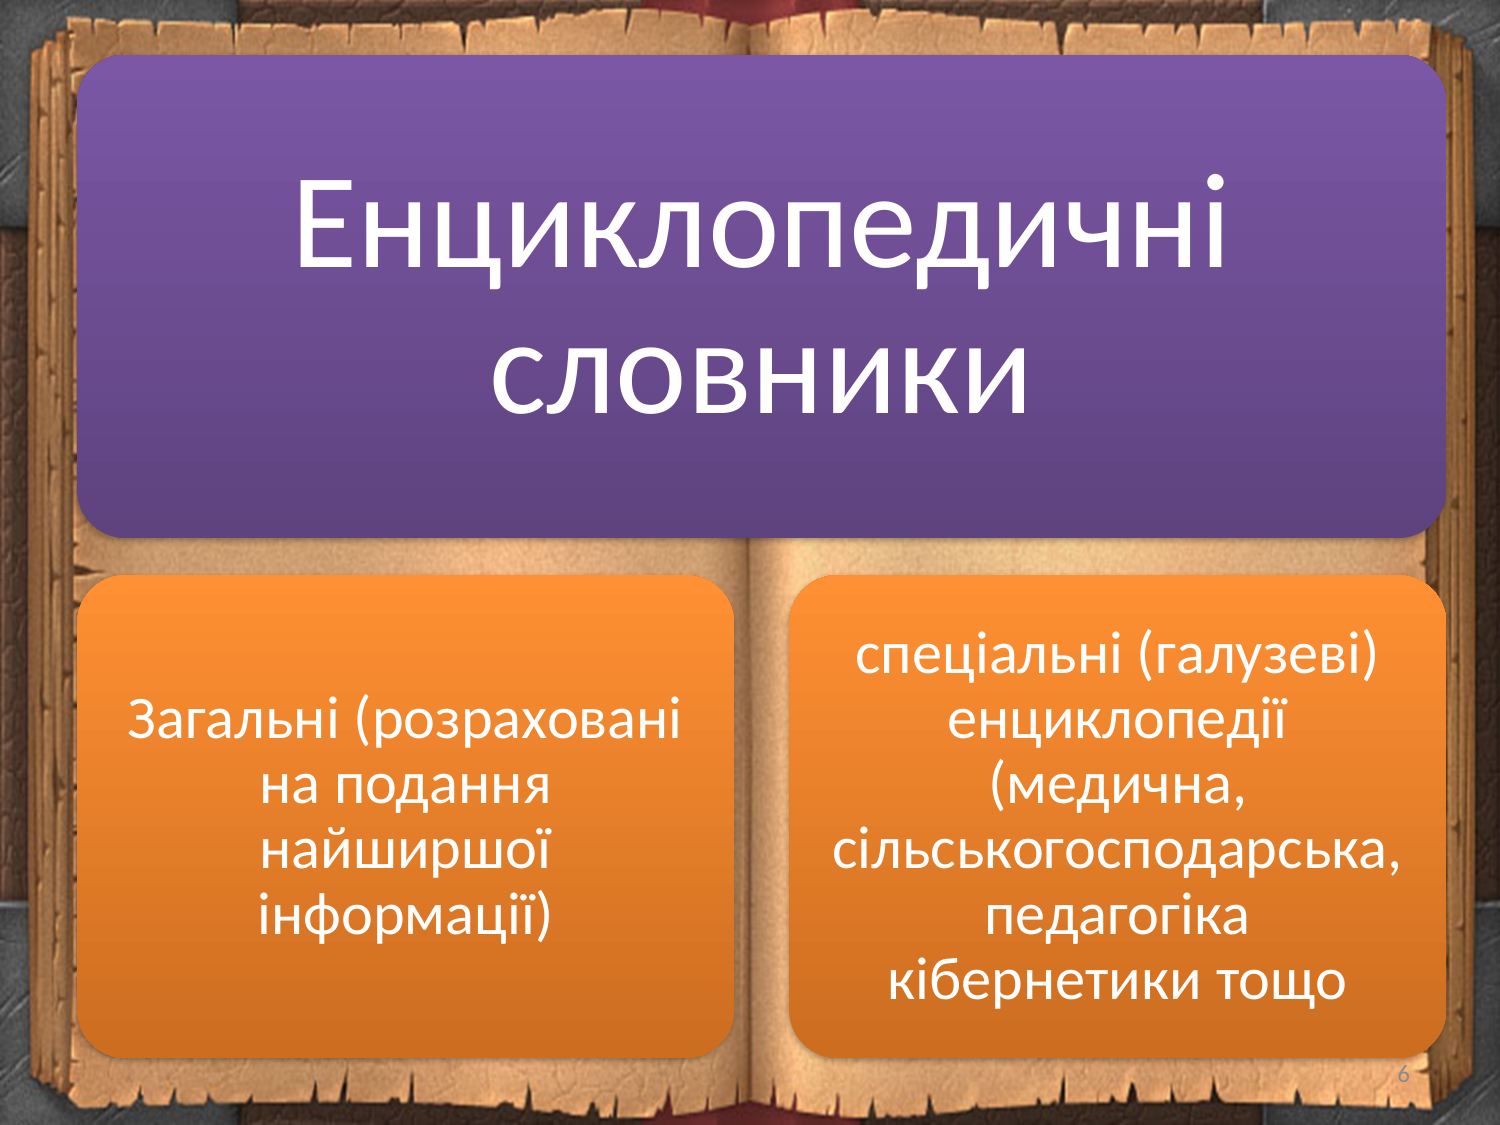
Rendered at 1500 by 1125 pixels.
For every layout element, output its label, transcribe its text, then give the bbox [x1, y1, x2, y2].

picture [0, 0, 1500, 1125]
slide_number 6 [1074, 1067, 1425, 1103]
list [76, 54, 1448, 1059]
